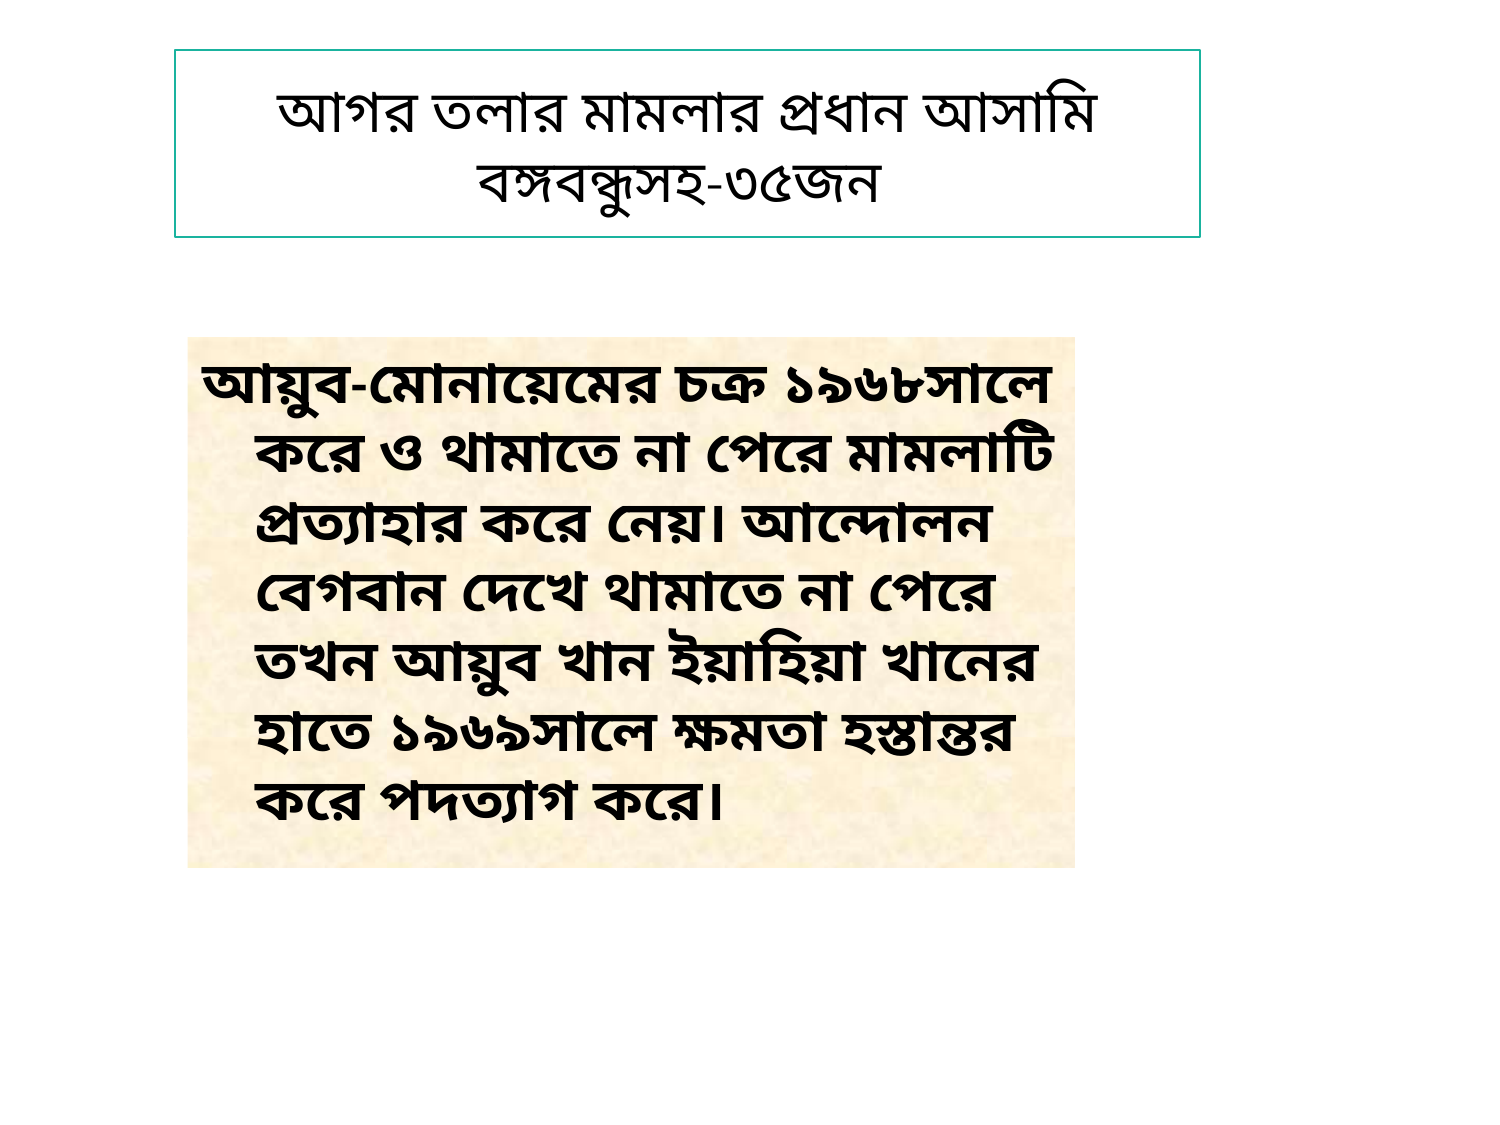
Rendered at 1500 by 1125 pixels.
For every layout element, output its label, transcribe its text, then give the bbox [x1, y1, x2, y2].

list আয়ুব-মোনায়েমের চক্র ১৯৬৮সালে করে ও থামাতে না পেরে মামলাটি প্রত্যাহার করে নেয়। আন্দোলন বেগবান দেখে থামাতে না পেরে তখন আয়ুব খান ইয়াহিয়া খানের হাতে ১৯৬৯সালে ক্ষমতা হস্তান্তর করে পদত্যাগ করে। [187, 337, 1075, 868]
title আগর তলার মামলার প্রধান আসামি বঙ্গবন্ধুসহ-৩৫জন [174, 49, 1201, 238]
